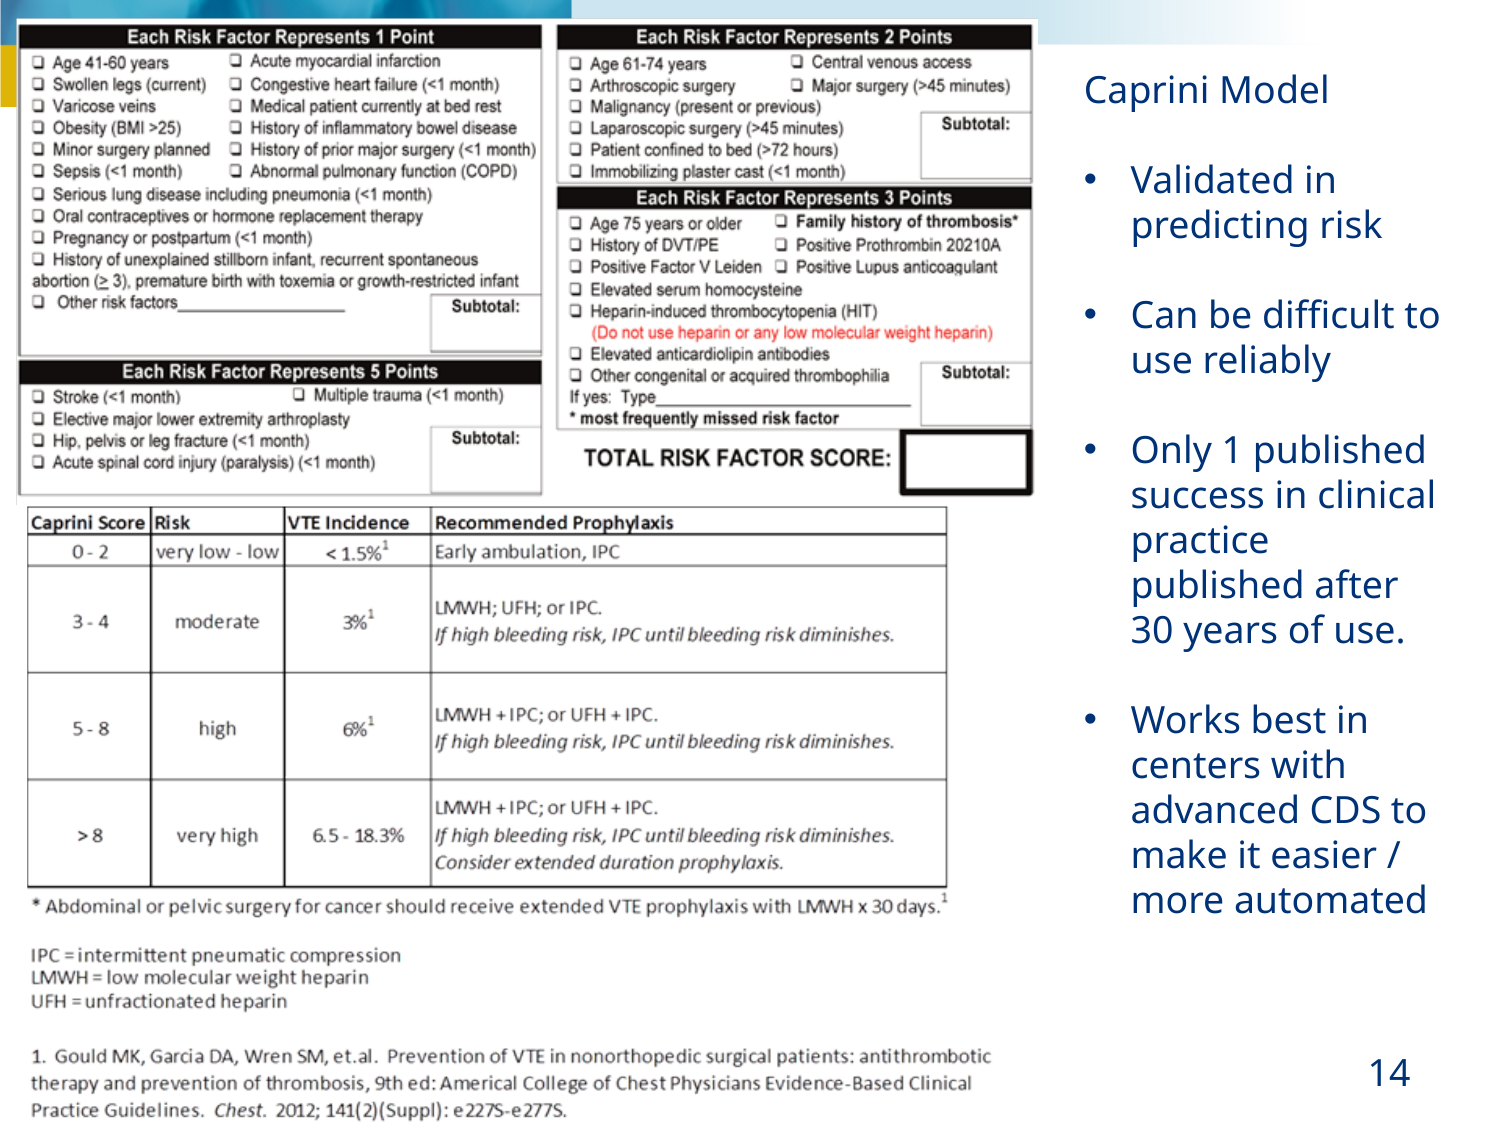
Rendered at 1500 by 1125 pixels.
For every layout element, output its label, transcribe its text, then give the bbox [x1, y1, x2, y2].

text_box 14 [1352, 1041, 1458, 1101]
text_box Caprini Model Validated in predicting risk Can be difficult to use reliably Only 1 published success in clinical practice published after 30 years of use. Works best in centers with advanced CDS to make it easier / more automated [1069, 58, 1458, 929]
picture [0, 0, 1500, 1125]
